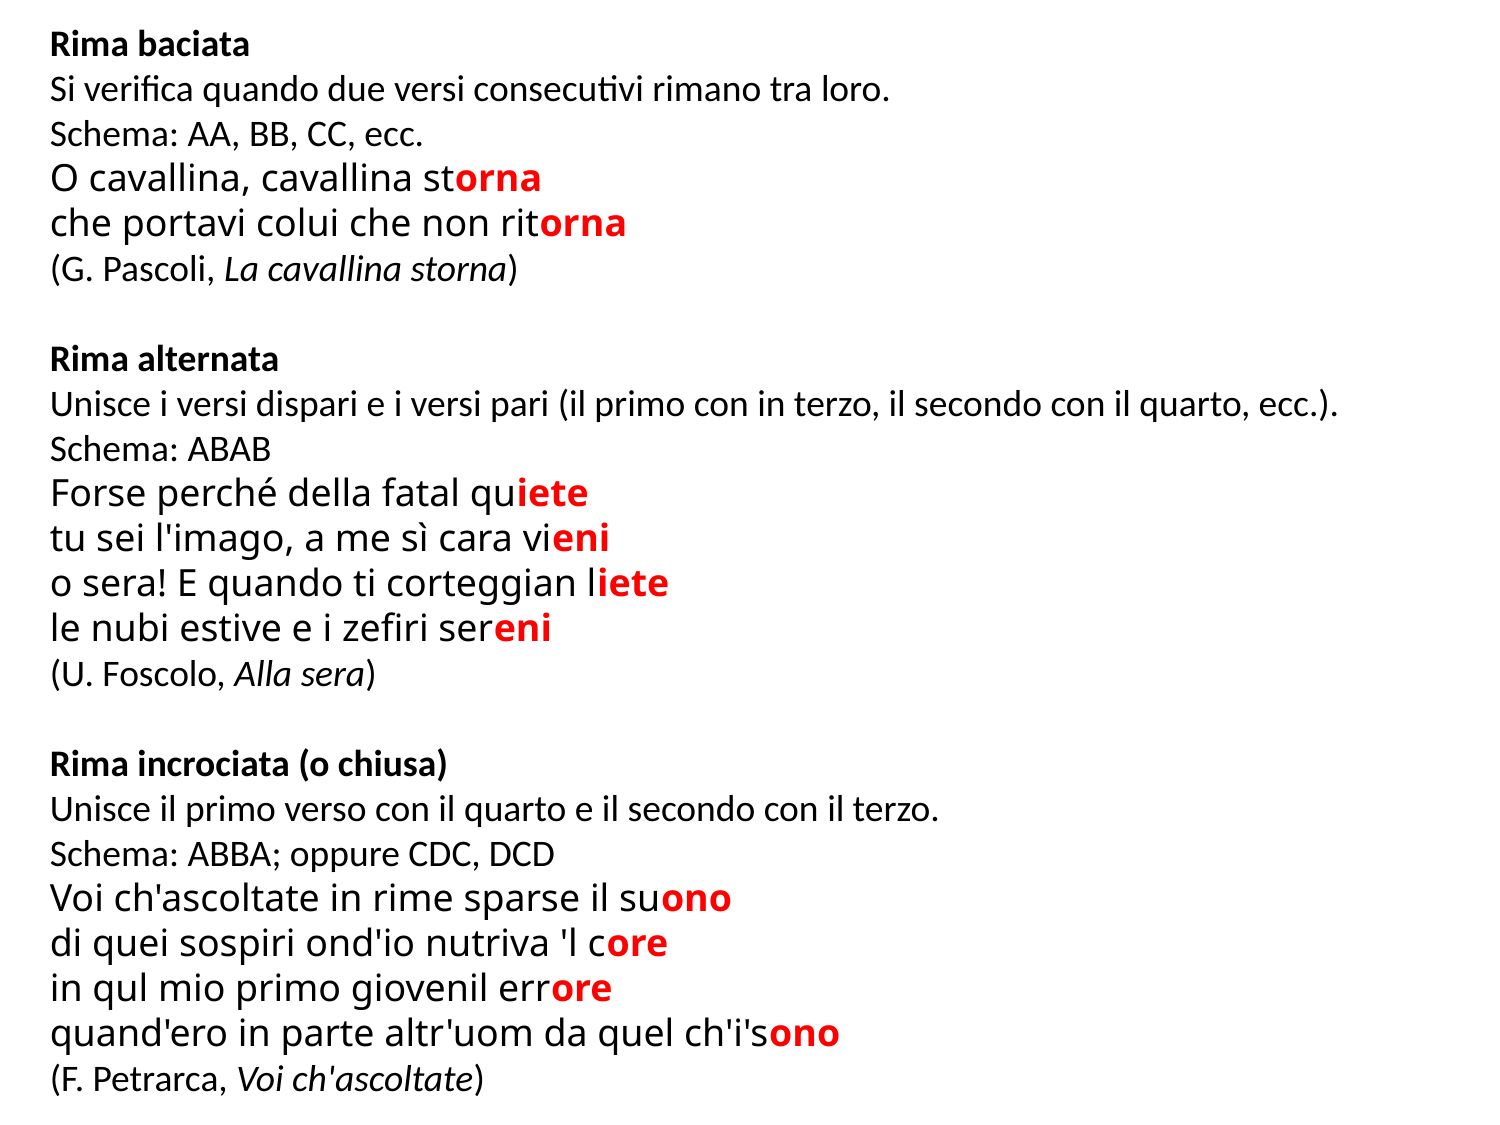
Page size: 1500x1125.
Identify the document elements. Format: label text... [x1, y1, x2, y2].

text_box Rima baciata Si verifica quando due versi consecutivi rimano tra loro. Schema: AA, BB, CC, ecc. O cavallina, cavallina storna che portavi colui che non ritorna (G. Pascoli, La cavallina storna) Rima alternata Unisce i versi dispari e i versi pari (il primo con in terzo, il secondo con il quarto, ecc.). Schema: ABAB Forse perché della fatal quiete tu sei l'imago, a me sì cara vieni o sera! E quando ti corteggian liete le nubi estive e i zefiri sereni (U. Foscolo, Alla sera) Rima incrociata (o chiusa) Unisce il primo verso con il quarto e il secondo con il terzo. Schema: ABBA; oppure CDC, DCD Voi ch'ascoltate in rime sparse il suono di quei sospiri ond'io nutriva 'l core in qul mio primo giovenil errore quand'ero in parte altr'uom da quel ch'i'sono (F. Petrarca, Voi ch'ascoltate) [35, 11, 1477, 1107]
